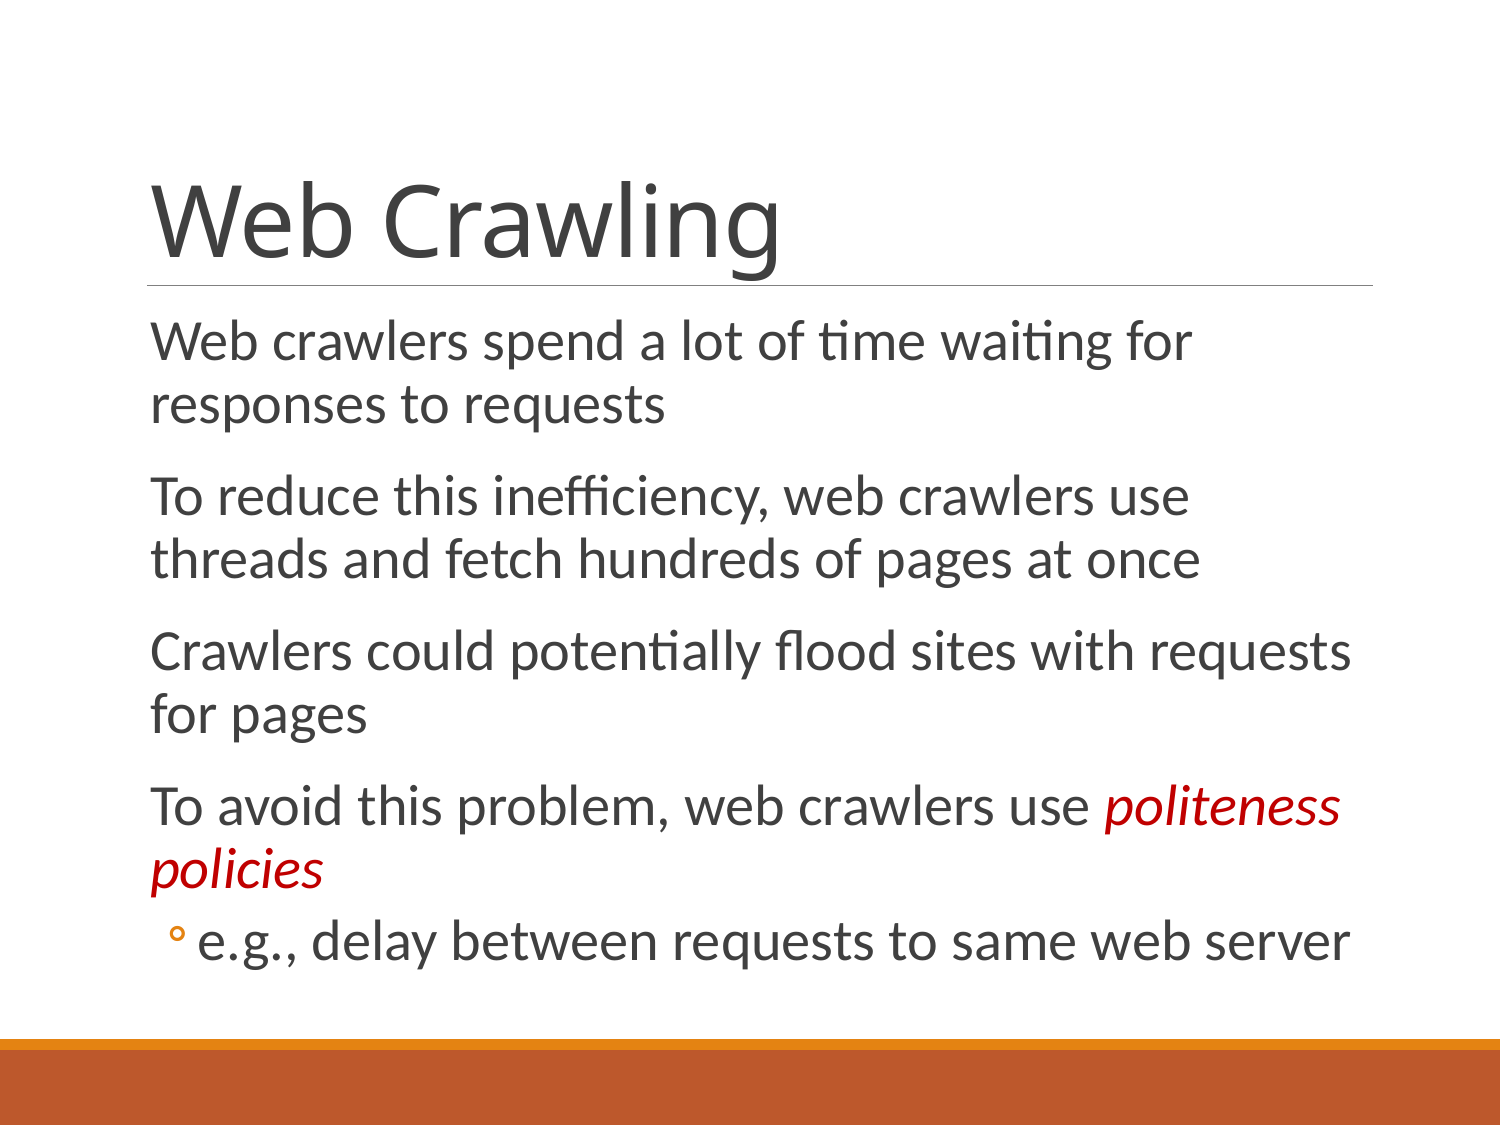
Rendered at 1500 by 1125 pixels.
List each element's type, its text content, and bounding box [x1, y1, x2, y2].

list Web crawlers spend a lot of time waiting for responses to requests To reduce this inefficiency, web crawlers use threads and fetch hundreds of pages at once Crawlers could potentially flood sites with requests for pages To avoid this problem, web crawlers use politeness policies e.g., delay between requests to same web server [135, 302, 1373, 963]
title Web Crawling [135, 47, 1373, 285]
